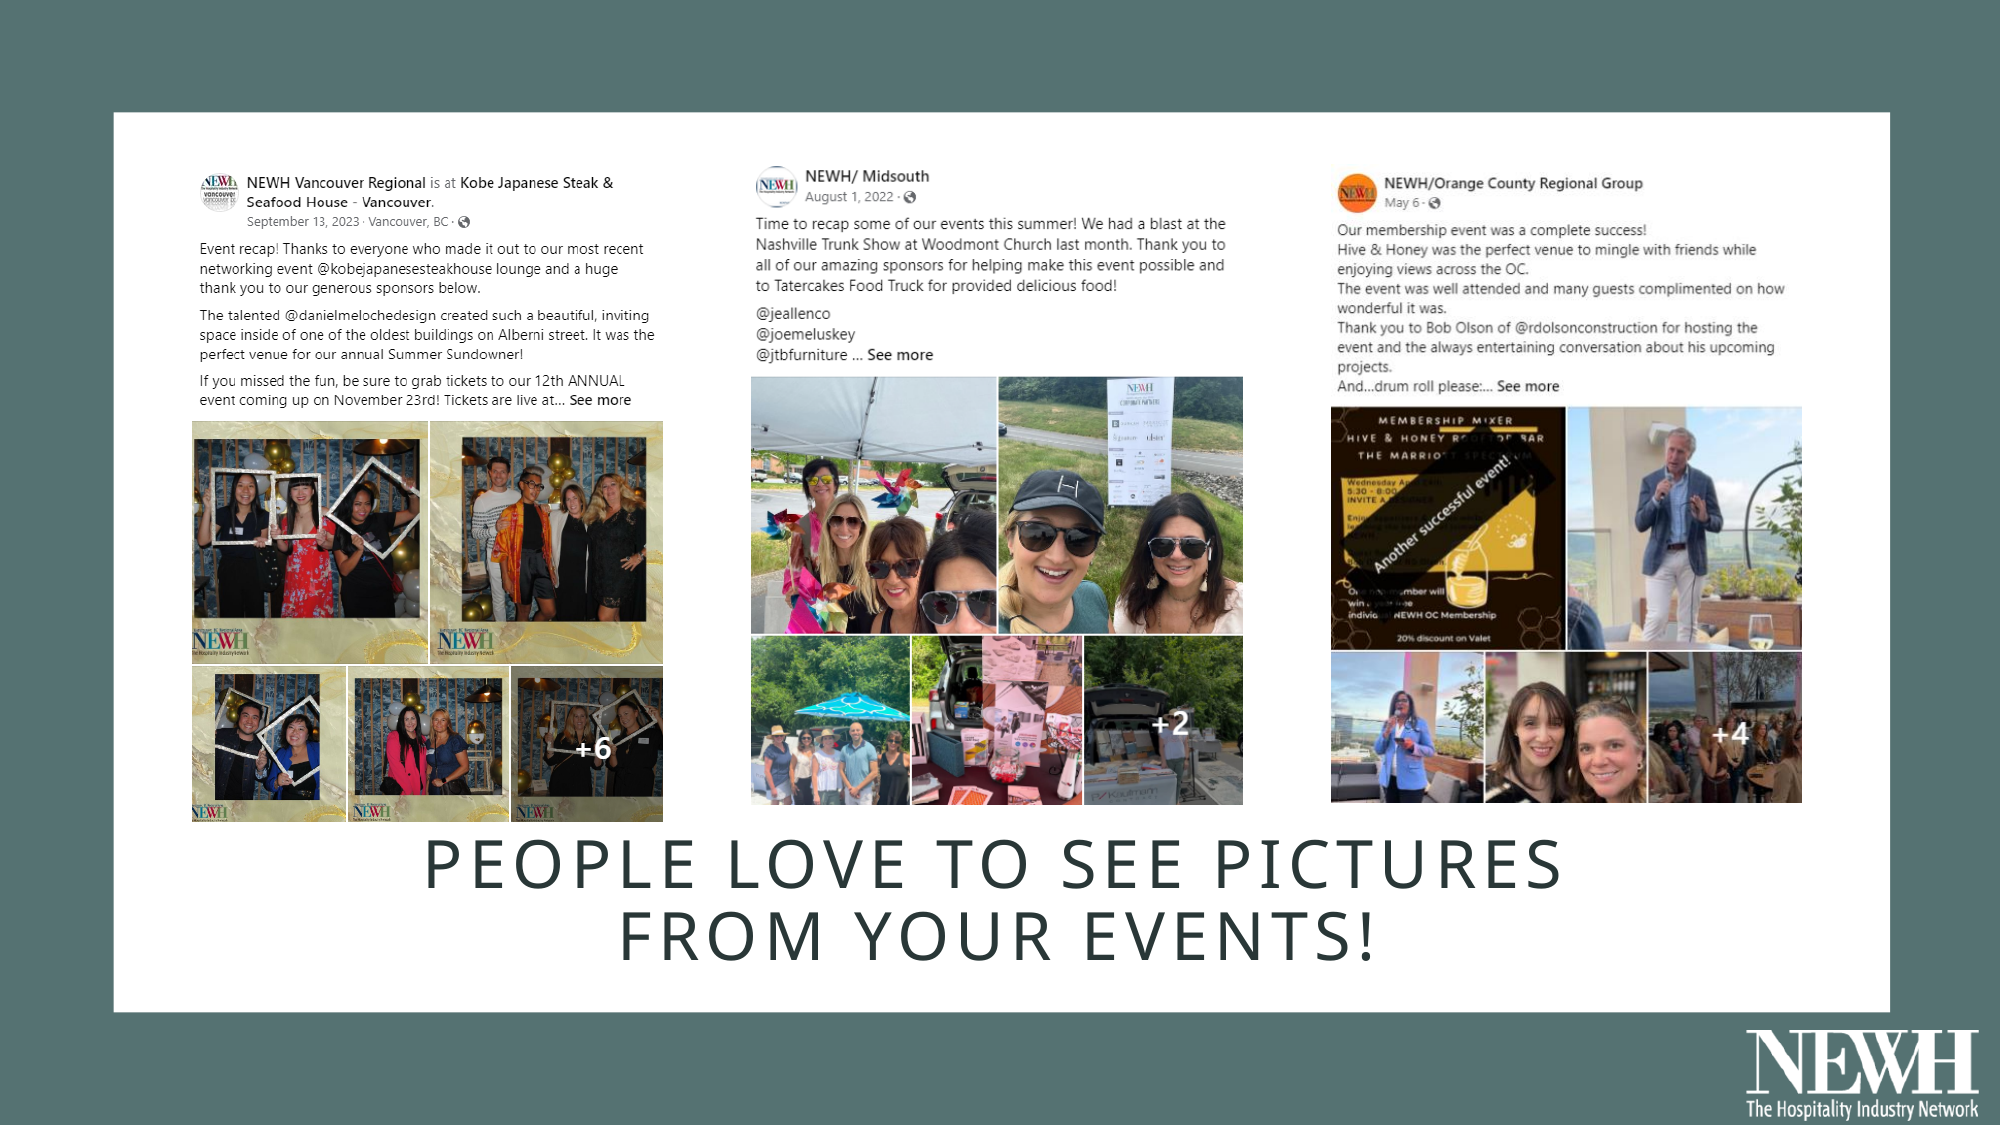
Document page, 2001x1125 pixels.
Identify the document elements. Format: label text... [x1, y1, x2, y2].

picture [1331, 164, 1802, 803]
title People LOVE to see pictures from your events! [298, 822, 1696, 983]
text_box [0, 0, 2000, 1125]
picture [751, 161, 1243, 805]
picture [192, 164, 663, 822]
picture [1746, 1030, 1980, 1122]
text_box [113, 111, 1891, 1013]
